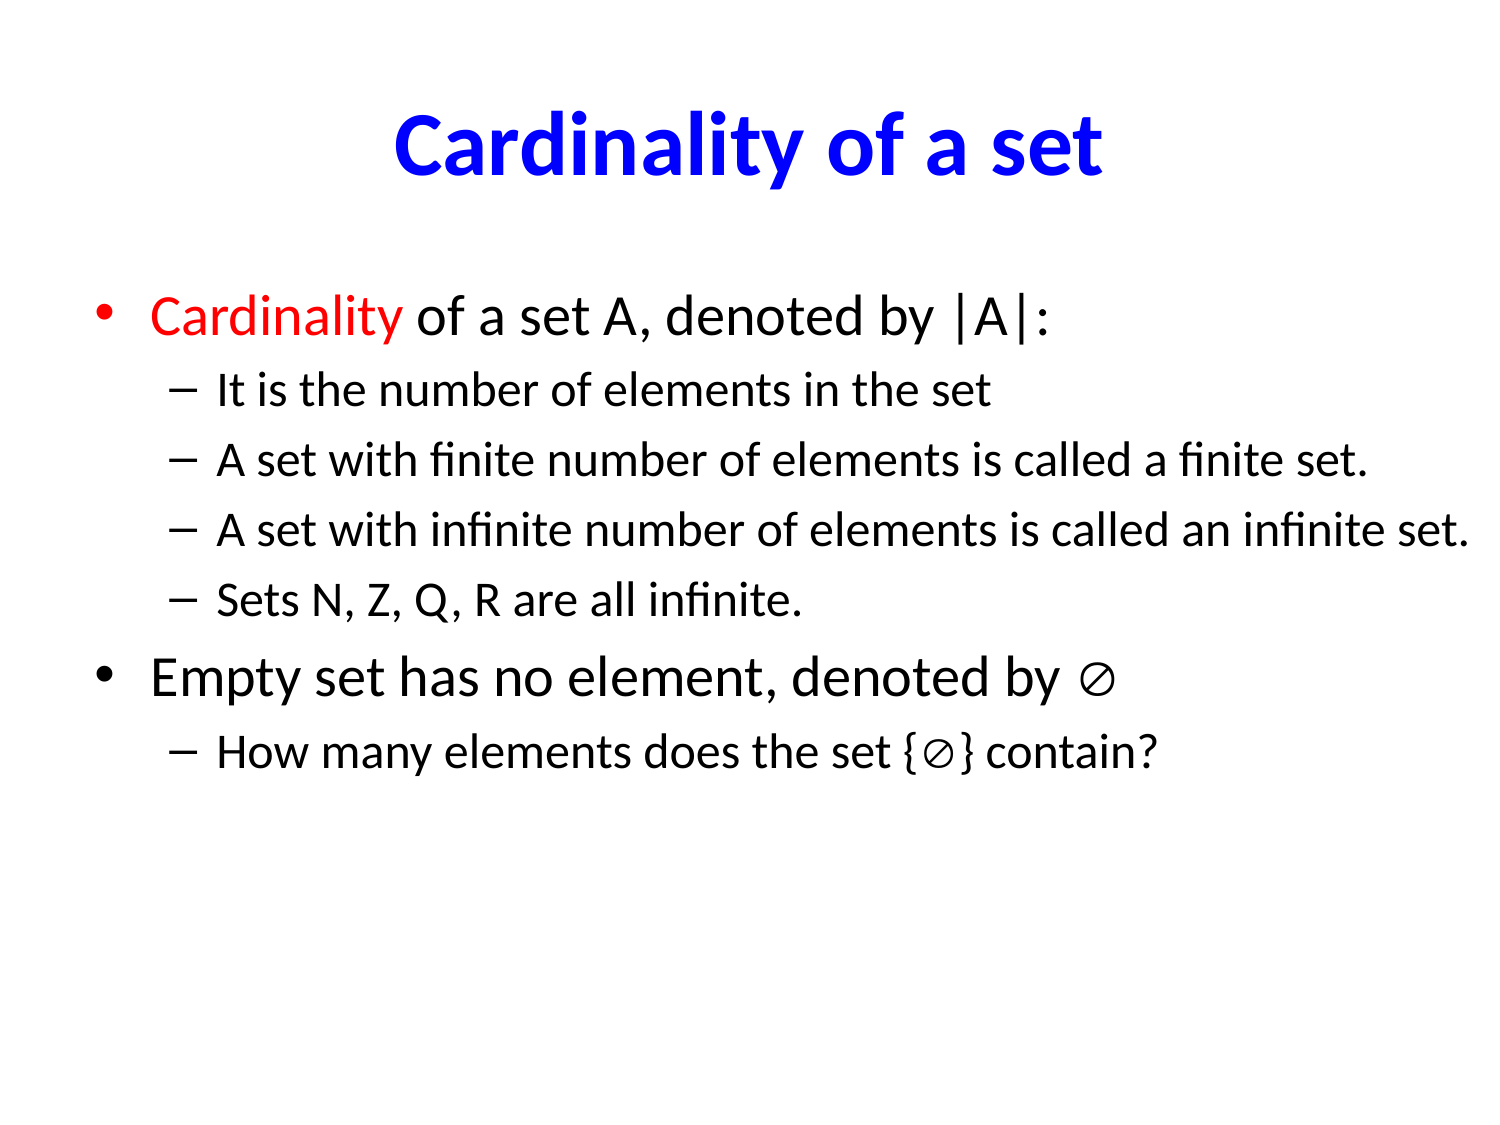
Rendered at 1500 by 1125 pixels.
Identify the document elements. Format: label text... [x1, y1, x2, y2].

title Cardinality of a set [75, 45, 1425, 233]
list Cardinality of a set A, denoted by |A|: It is the number of elements in the set A set with finite number of elements is called a finite set. A set with infinite number of elements is called an infinite set. Sets N, Z, Q, R are all infinite. Empty set has no element, denoted by  How many elements does the set {} contain? [79, 269, 1500, 1125]
